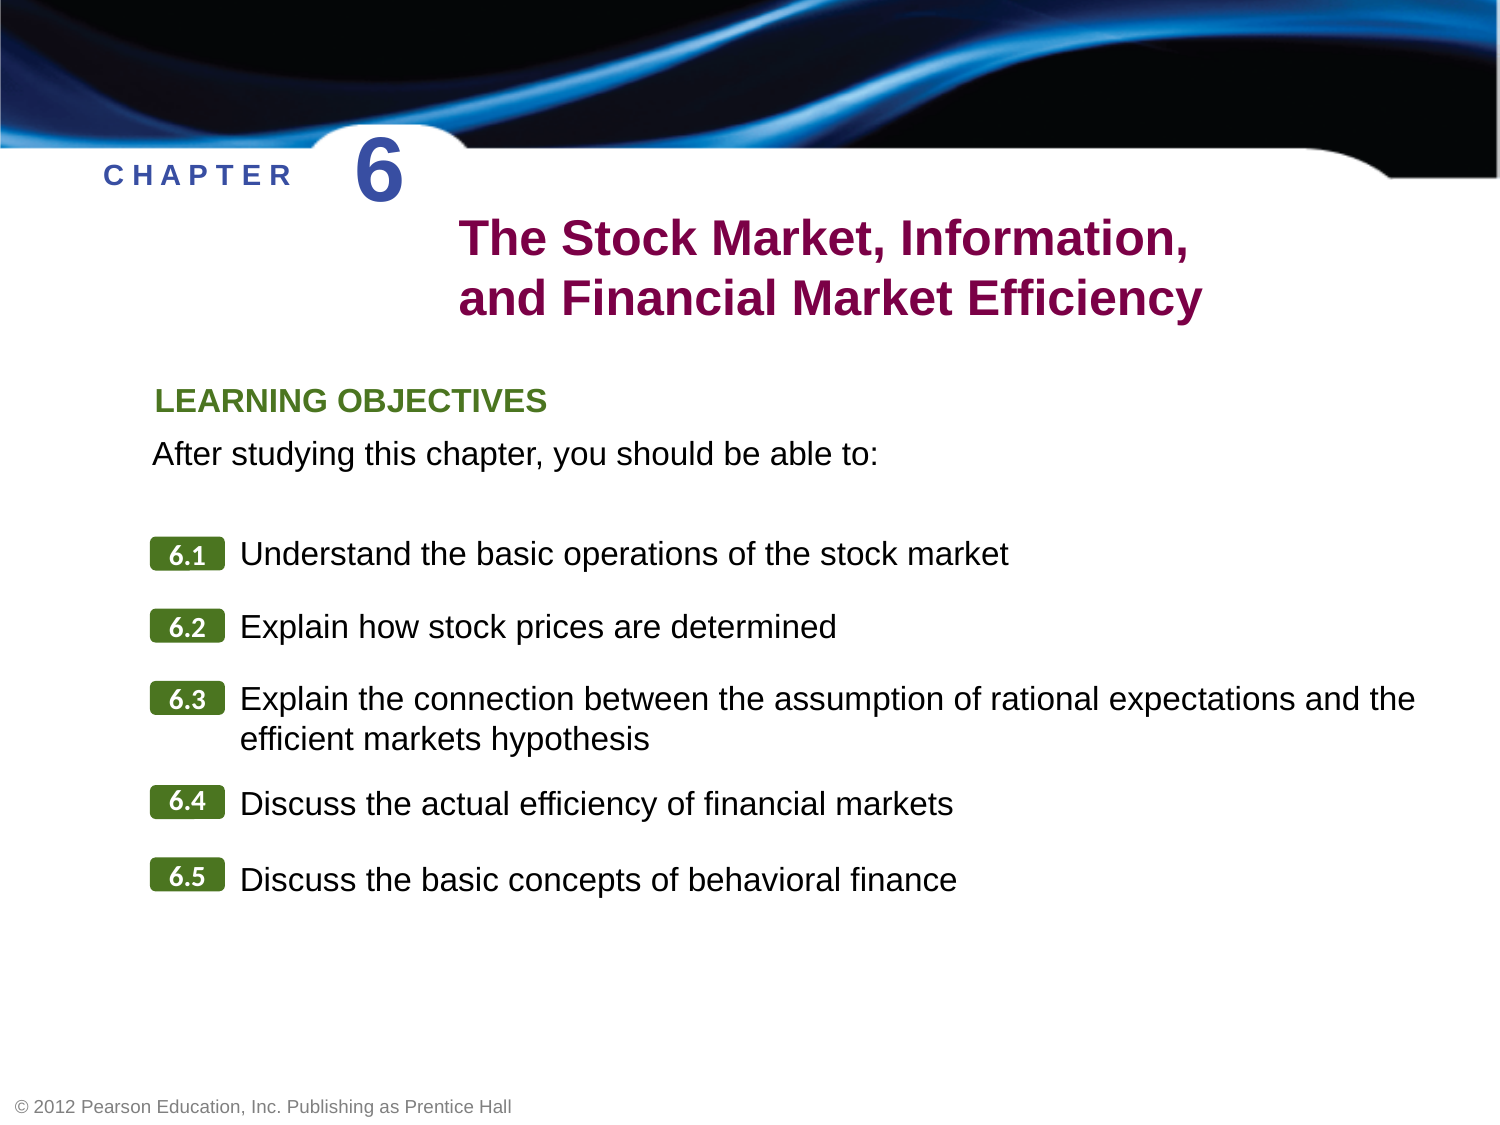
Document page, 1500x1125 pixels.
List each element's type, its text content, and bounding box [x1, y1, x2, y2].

text_box Explain the connection between the assumption of rational expectations and the efficient markets hypothesis [224, 669, 1500, 765]
text_box LEARNING OBJECTIVES [139, 372, 563, 424]
text_box 6.4 [149, 774, 224, 824]
text_box 6.5 [149, 849, 225, 900]
text_box Explain how stock prices are determined [224, 597, 900, 653]
text_box After studying this chapter, you should be able to: [137, 424, 900, 480]
text_box Discuss the actual efficiency of financial markets [224, 774, 1113, 829]
text_box 6.1 [149, 528, 224, 579]
text_box Discuss the basic concepts of behavioral finance [225, 845, 1075, 906]
picture [0, 0, 1500, 326]
text_box Understand the basic operations of the stock market [224, 524, 1253, 580]
text_box 6.3 [149, 673, 224, 723]
text_box 6.2 [149, 600, 224, 651]
